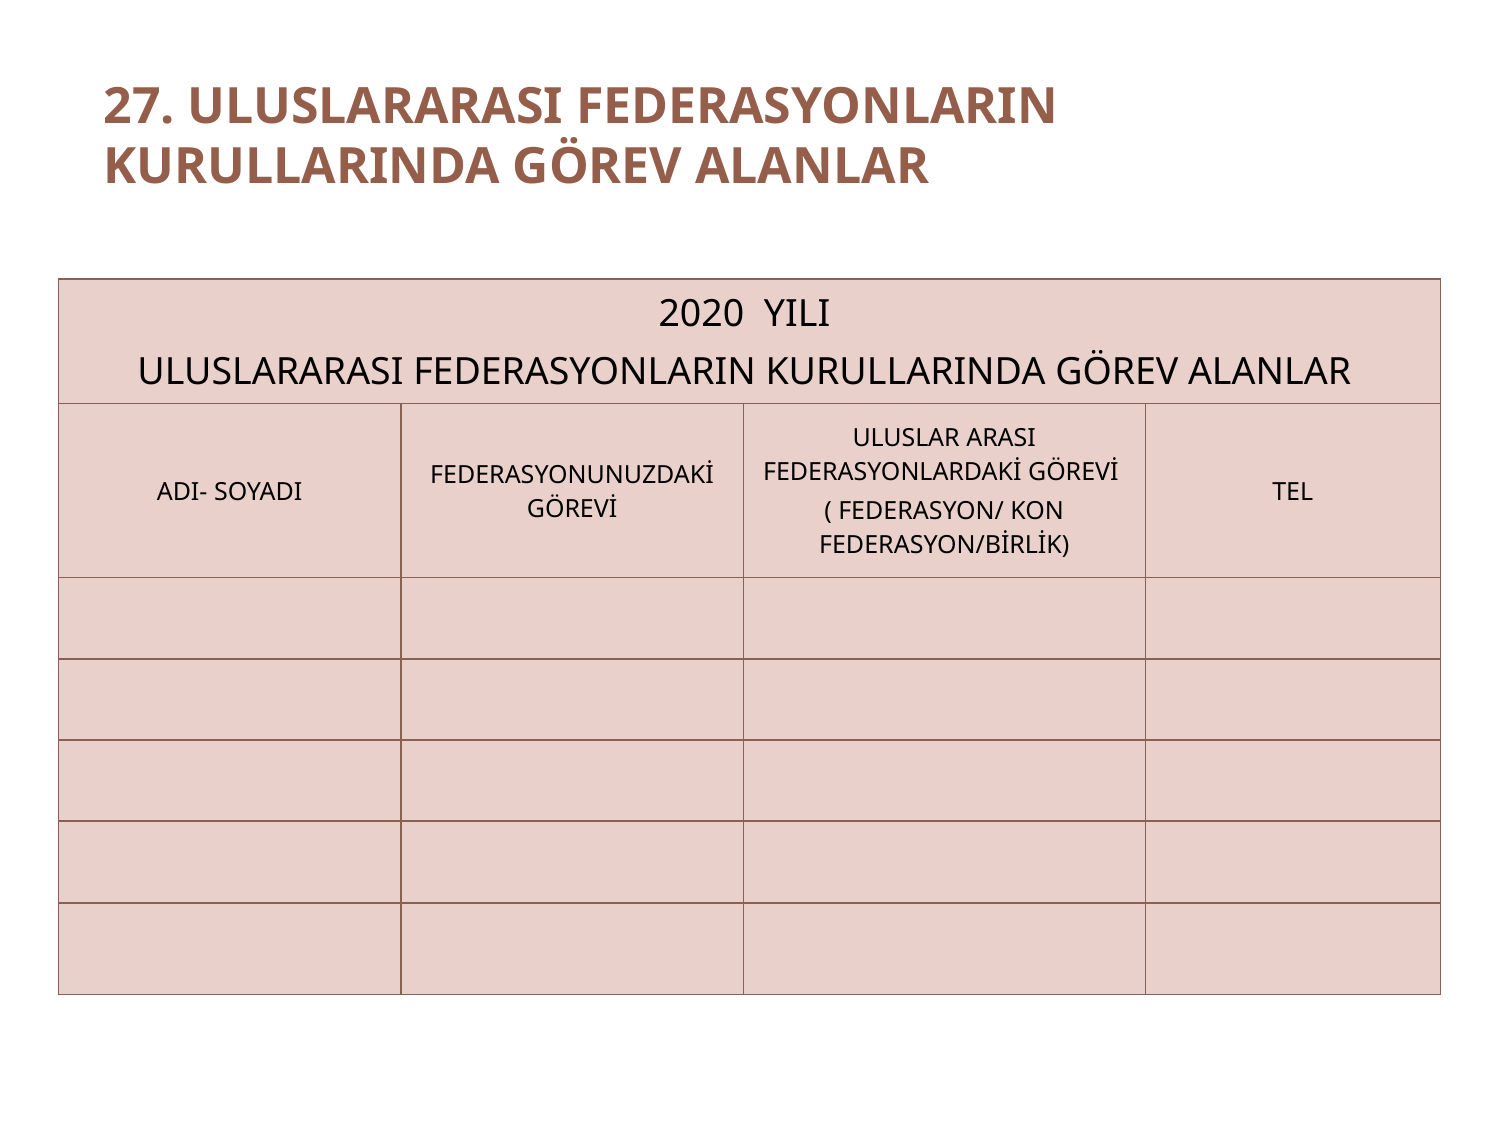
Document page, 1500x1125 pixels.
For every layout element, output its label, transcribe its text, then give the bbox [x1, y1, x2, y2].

table_cell [402, 578, 743, 658]
table_cell [1146, 741, 1440, 820]
table_cell ULUSLAR ARASI FEDERASYONLARDAKİ GÖREVİ ( FEDERASYON/ KON FEDERASYON/BİRLİK) [744, 404, 1145, 577]
table_cell [744, 578, 1145, 658]
table_cell FEDERASYONUNUZDAKİ GÖREVİ [402, 404, 743, 577]
table_cell [402, 904, 743, 994]
table_cell [59, 578, 400, 658]
table_cell [1146, 904, 1440, 994]
table_cell [744, 904, 1145, 994]
table_cell TEL [1146, 404, 1440, 577]
table_cell [1146, 660, 1440, 739]
table_cell [402, 660, 743, 739]
table_cell [744, 822, 1145, 902]
table_cell [1146, 578, 1440, 658]
table_cell [59, 904, 400, 994]
table_cell [59, 741, 400, 820]
table_cell ADI- SOYADI [59, 404, 400, 577]
table_cell [59, 822, 400, 902]
table_cell [744, 741, 1145, 820]
table_cell [402, 741, 743, 820]
table_cell [1146, 822, 1440, 902]
table_header 2020 YILI ULUSLARARASI FEDERASYONLARIN KURULLARINDA GÖREV ALANLAR [59, 280, 1440, 403]
table_cell [402, 822, 743, 902]
table_cell [744, 660, 1145, 739]
title 27. ULUSLARARASI FEDERASYONLARIN KURULLARINDA GÖREV ALANLAR [88, 66, 1439, 254]
table_cell [59, 660, 400, 739]
